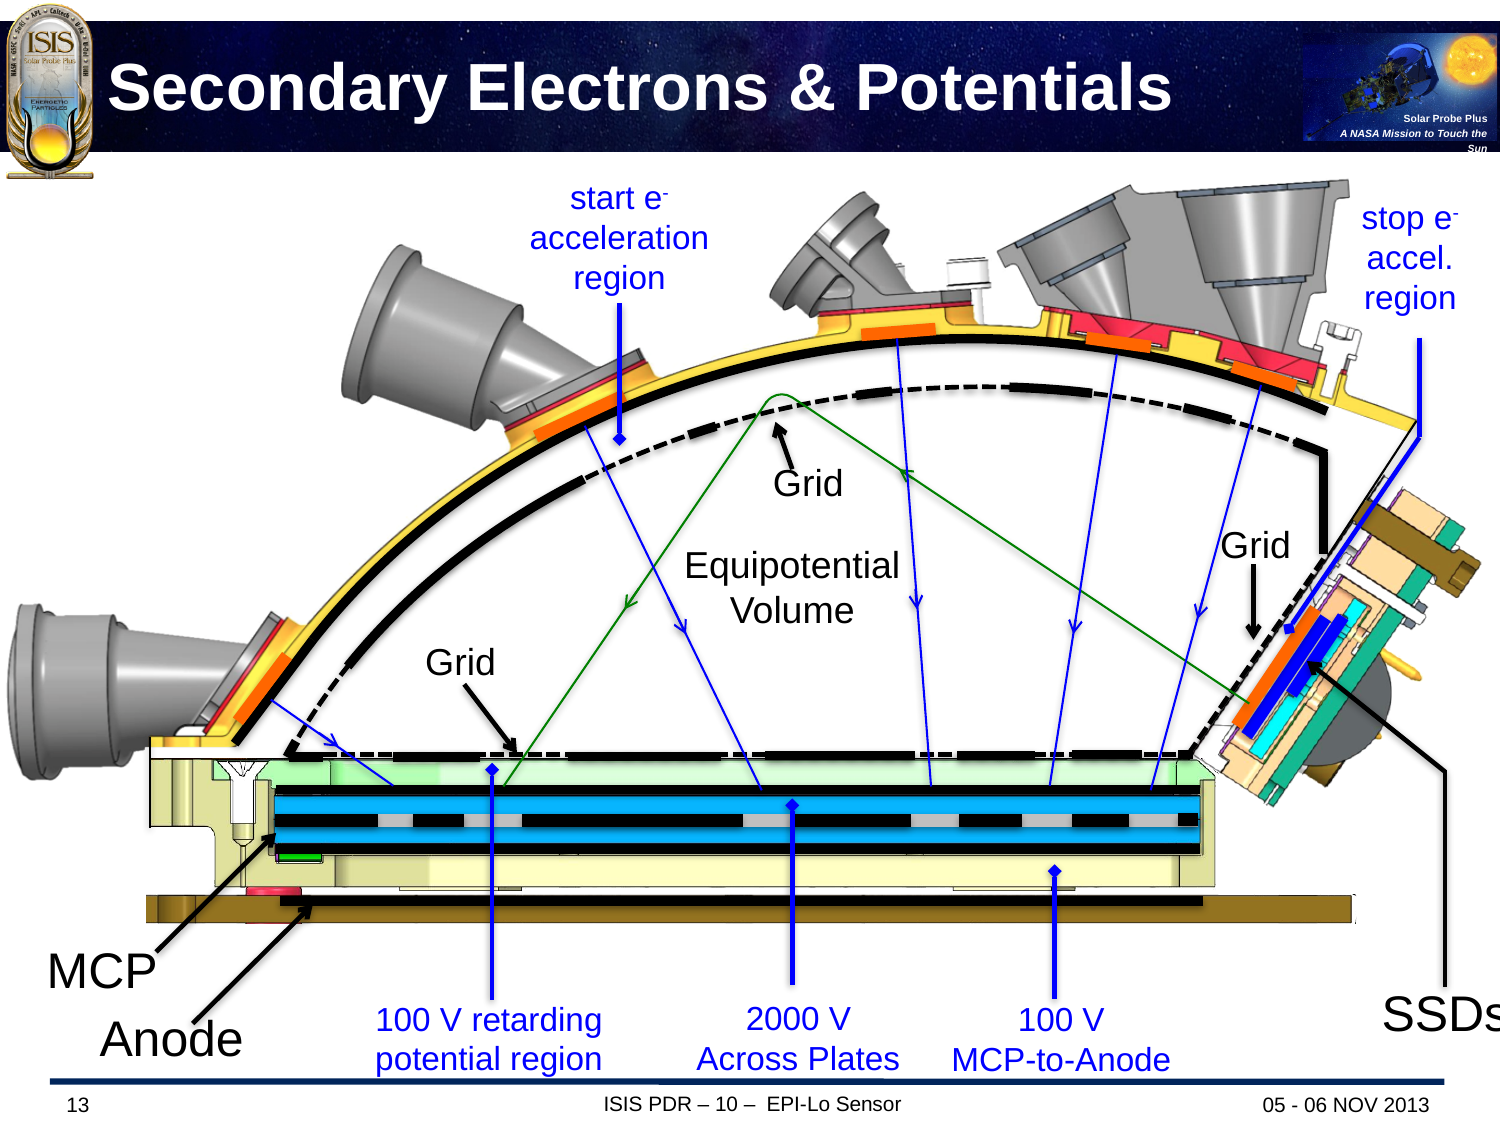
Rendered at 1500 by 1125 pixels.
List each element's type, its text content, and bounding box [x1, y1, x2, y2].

picture [0, 2, 1500, 160]
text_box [1288, 437, 1420, 629]
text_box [270, 699, 394, 786]
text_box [1306, 660, 1446, 772]
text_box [192, 904, 314, 1024]
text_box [1150, 384, 1262, 791]
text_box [463, 684, 518, 754]
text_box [0, 160, 1500, 1125]
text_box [775, 421, 793, 470]
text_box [624, 394, 891, 787]
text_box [1049, 354, 1117, 786]
title Secondary Electrons & Potentials [107, 28, 1289, 140]
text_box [1122, 394, 1145, 787]
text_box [155, 832, 277, 953]
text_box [584, 425, 763, 791]
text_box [896, 338, 932, 787]
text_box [503, 394, 615, 787]
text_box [935, 394, 1044, 787]
